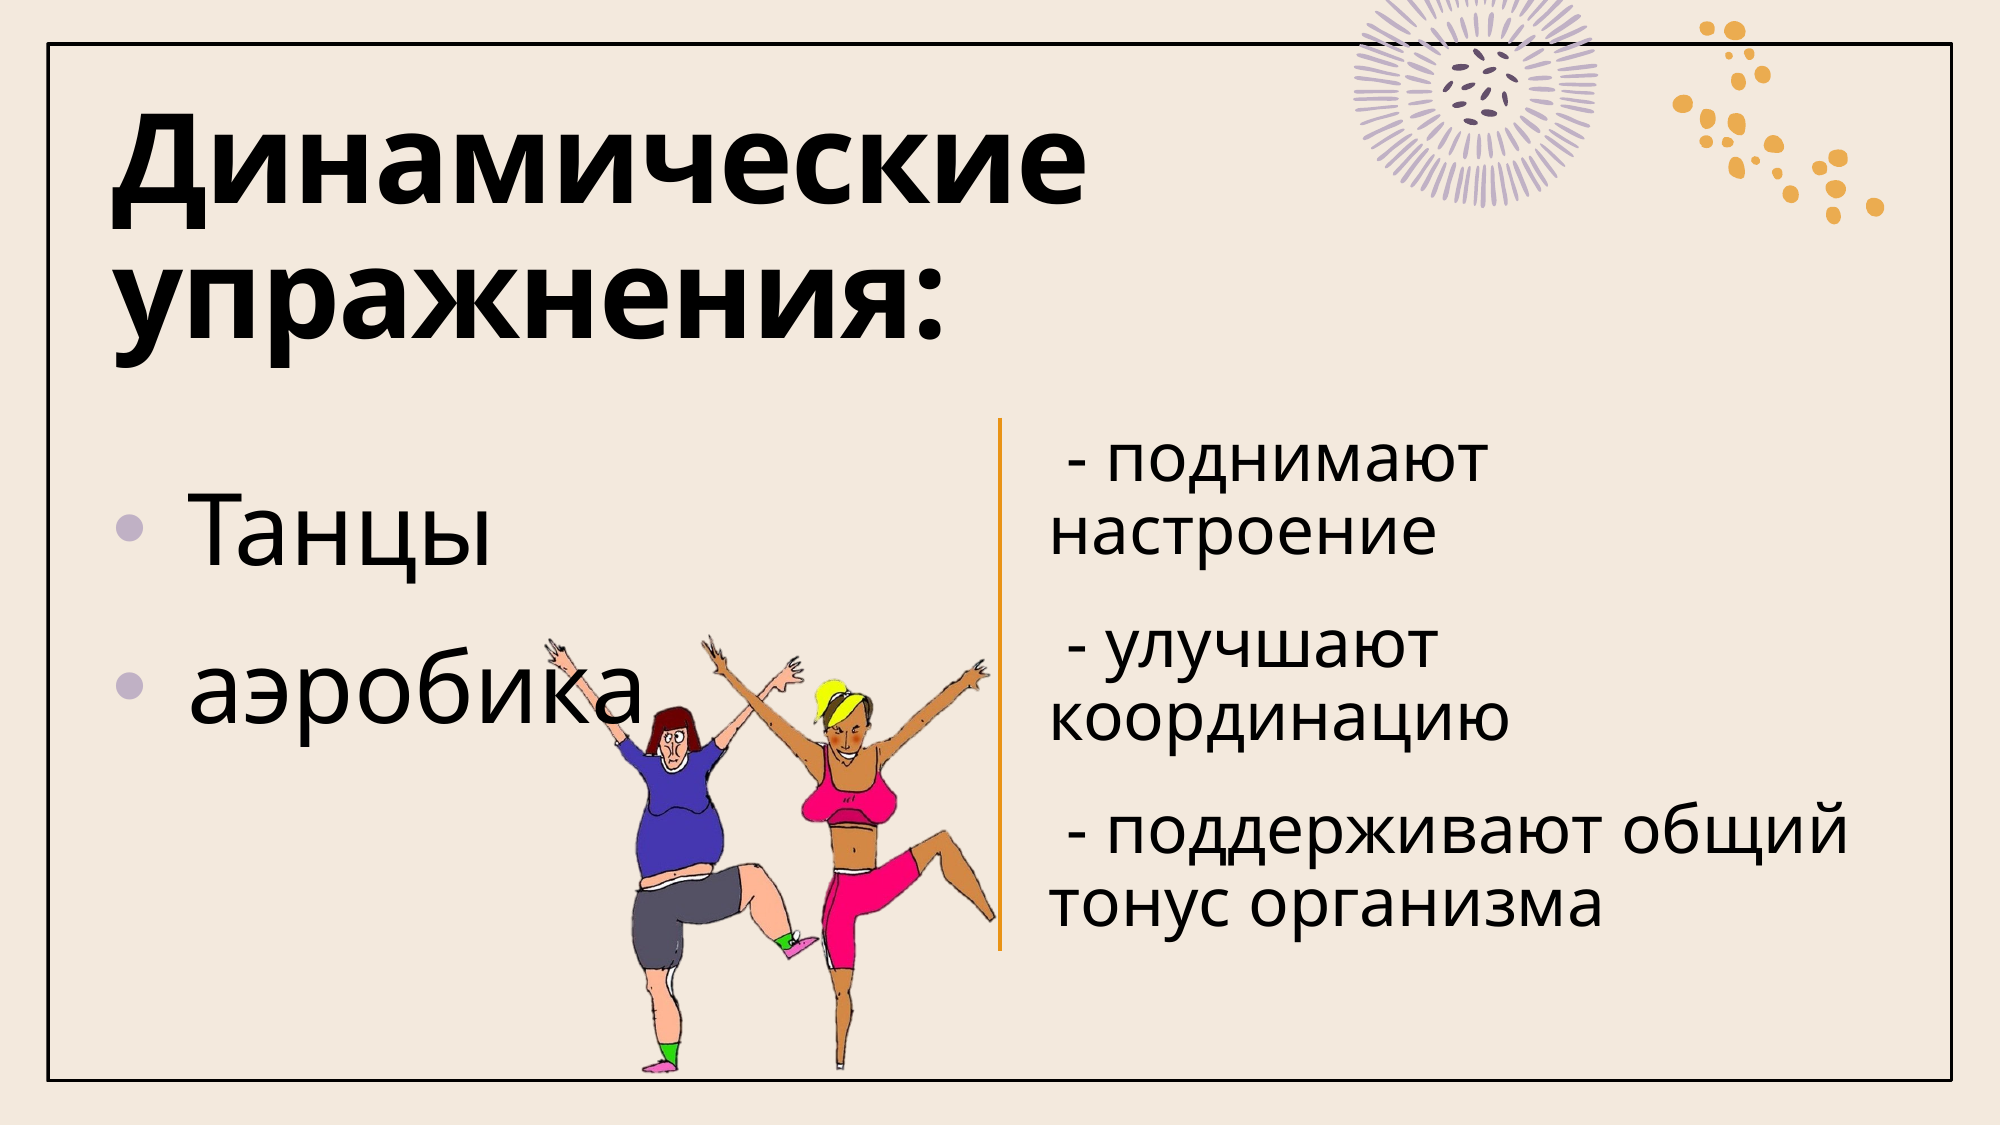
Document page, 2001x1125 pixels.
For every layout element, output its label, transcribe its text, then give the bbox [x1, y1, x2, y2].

picture [487, 562, 1064, 1125]
list - поднимают настроение - улучшают координацию - поддерживают общий тонус организма [1048, 415, 1889, 949]
list Танцы аэробика [112, 471, 952, 949]
title Динамические упражнения: [112, 50, 1290, 411]
